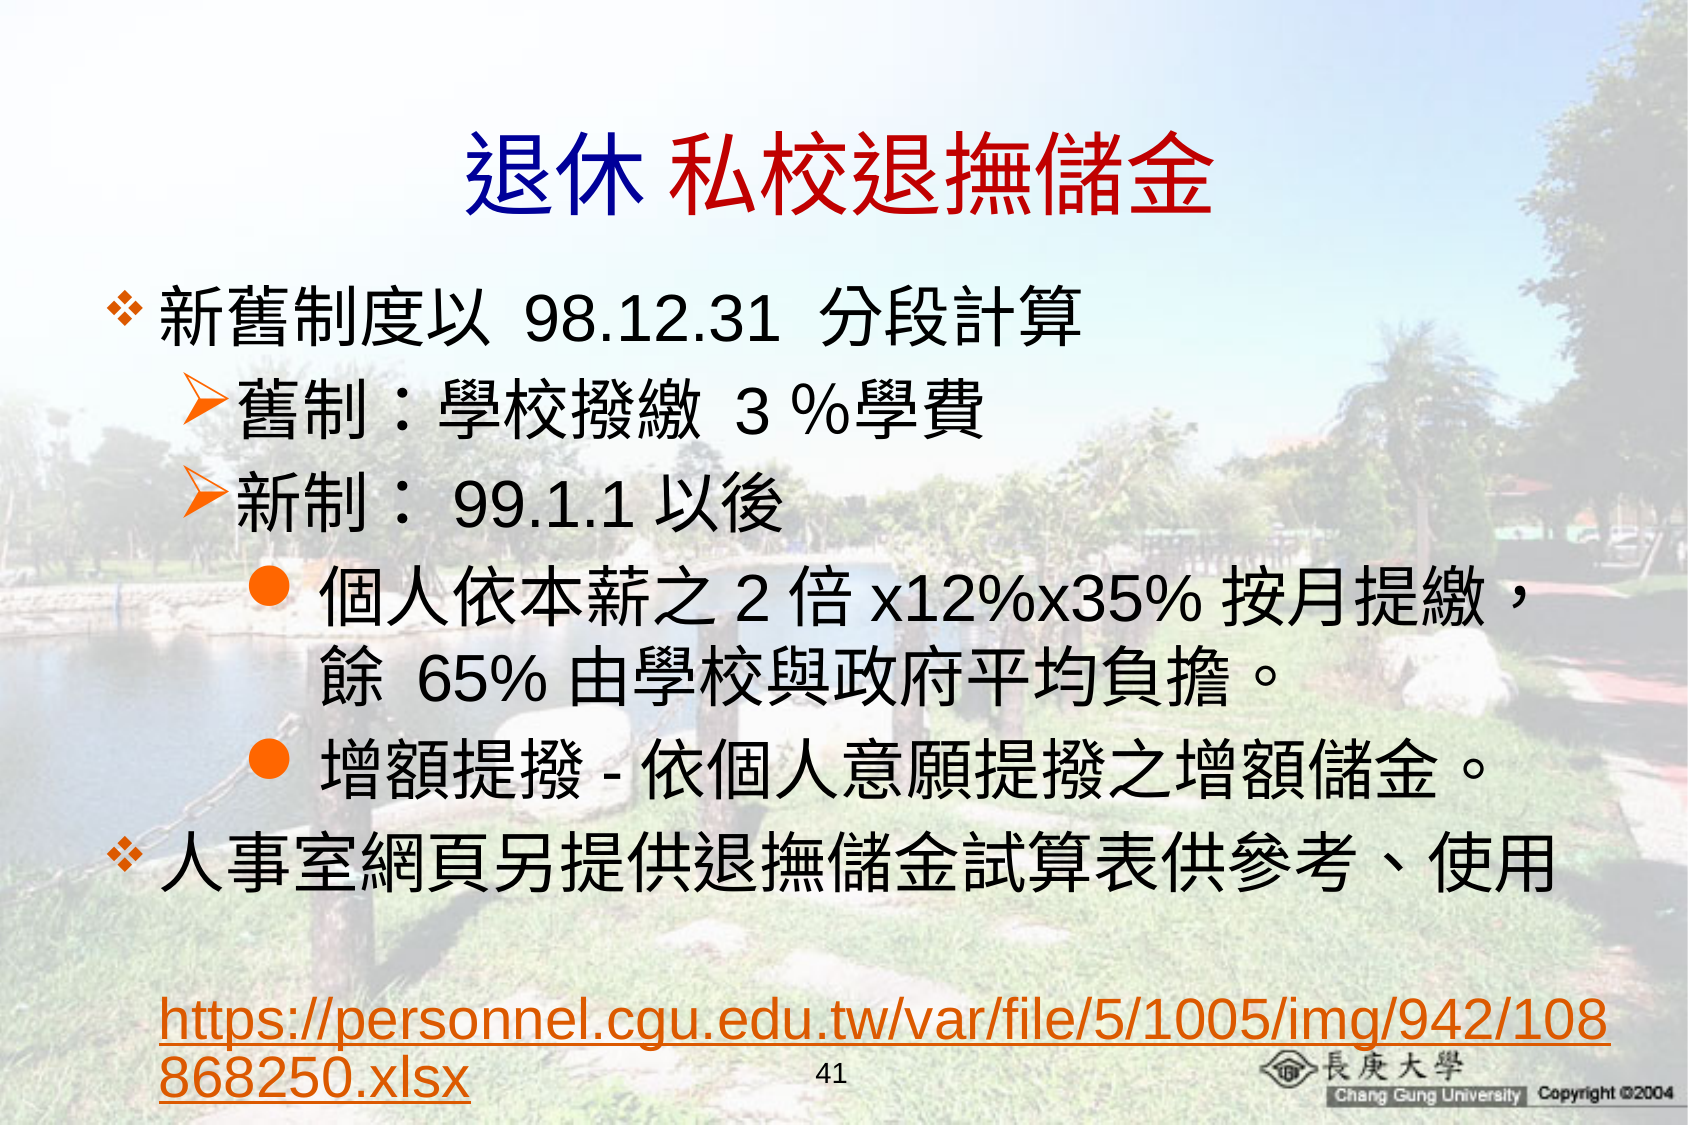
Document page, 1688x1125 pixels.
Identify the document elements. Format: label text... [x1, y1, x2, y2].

title 退休 私校退撫儲金 [52, 77, 1629, 266]
picture [0, 0, 1688, 1125]
slide_number 41 [620, 1046, 1044, 1125]
list 新舊制度以 98.12.31 分段計算 舊制：學校撥繳 3％學費 新制：99.1.1以後 個人依本薪之2倍x12%x35%按月提繳，餘 65%由學校與政府平均負擔。 增額提撥-依個人意願提撥之增額儲金。 人事室網頁另提供退撫儲金試算表供參考、使用 https://personnel.cgu.edu.tw/var/file/5/1005/img/942/108868250.xlsx [87, 266, 1636, 1036]
